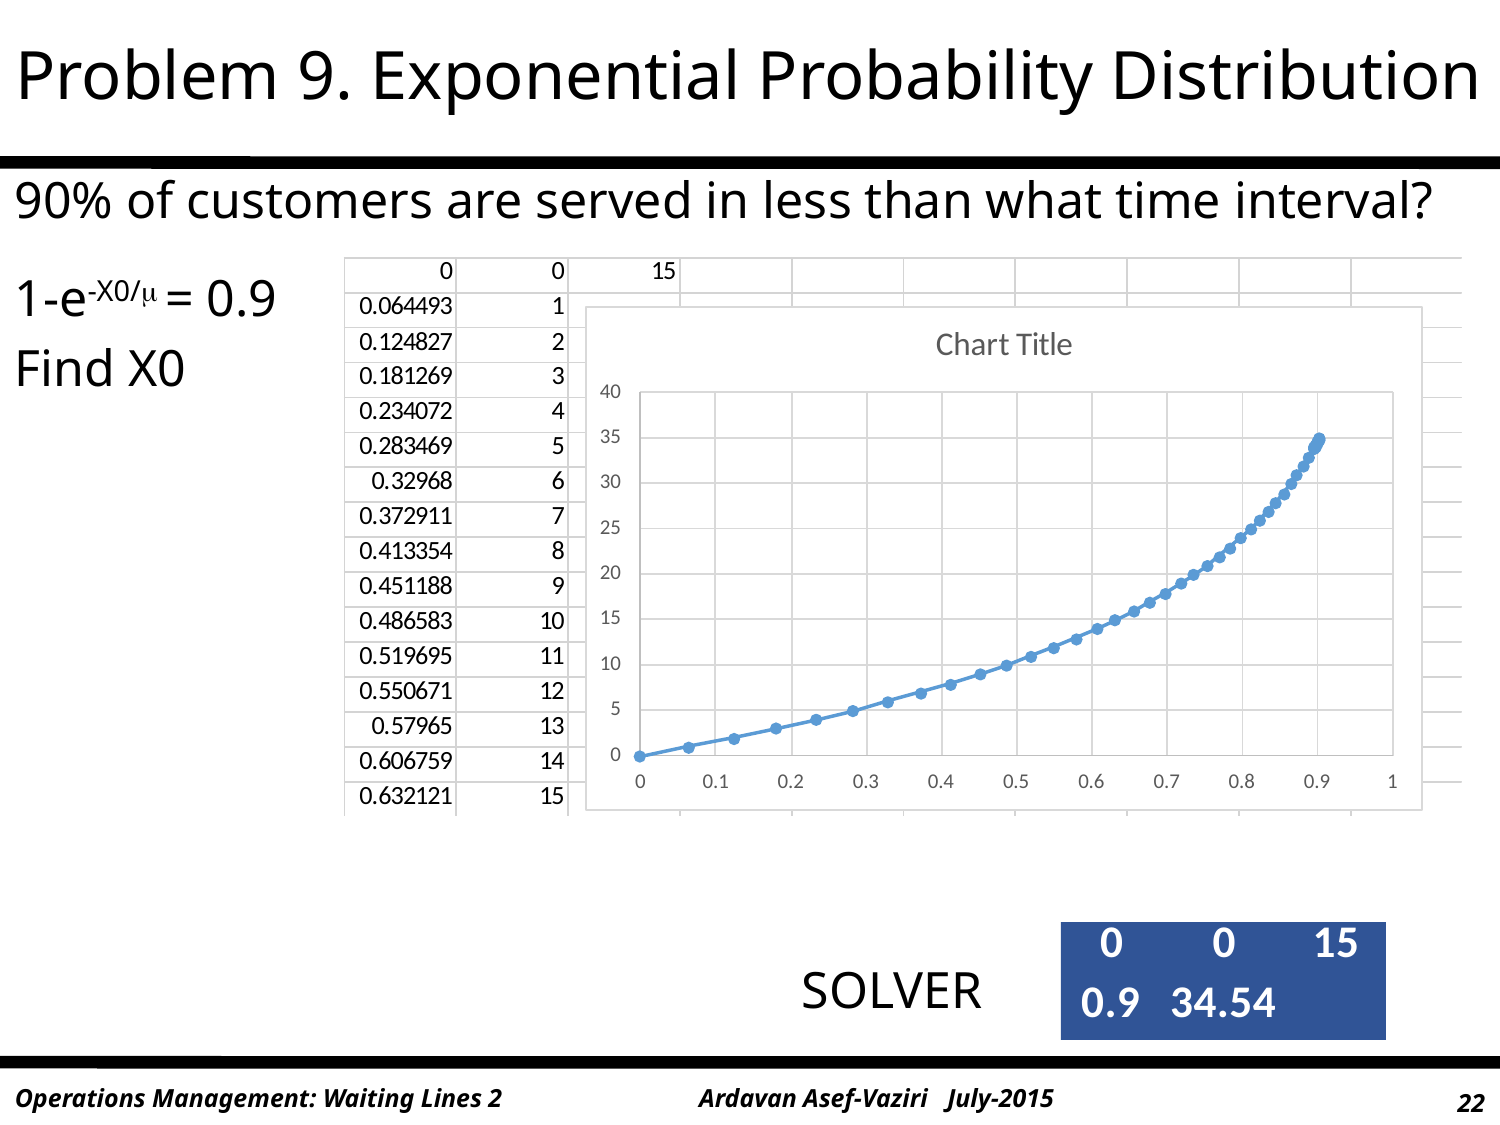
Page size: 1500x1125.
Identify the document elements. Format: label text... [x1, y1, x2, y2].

title Problem 9. Exponential Probability Distribution [0, 16, 1500, 130]
text_box 1-e-X0/ = 0.9 Find X0 [0, 258, 308, 484]
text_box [343, 256, 1464, 818]
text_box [1059, 920, 1388, 1042]
text_box 90% of customers are served in less than what time interval? [0, 160, 1500, 386]
text_box SOLVER [787, 951, 1020, 1043]
